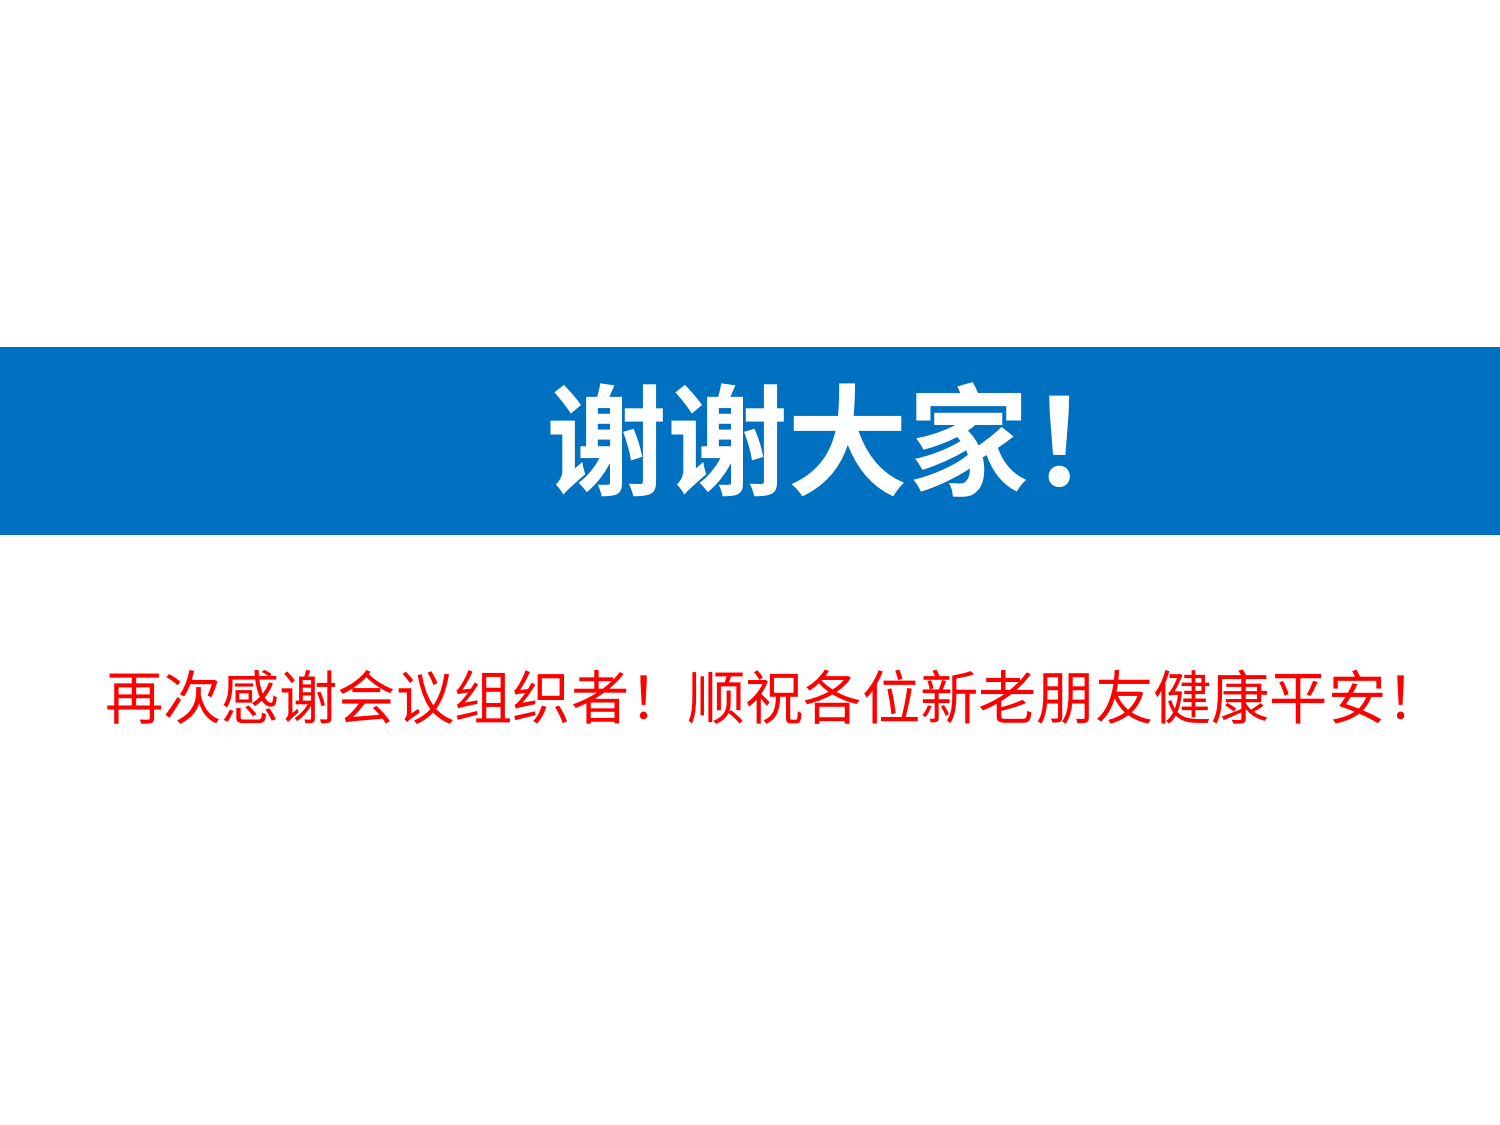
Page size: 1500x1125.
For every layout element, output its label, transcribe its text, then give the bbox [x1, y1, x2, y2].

list 谢谢大家！ [259, 358, 1087, 548]
text_box [0, 346, 1500, 536]
text_box 再次感谢会议组织者！顺祝各位新老朋友健康平安！ [90, 653, 1460, 739]
